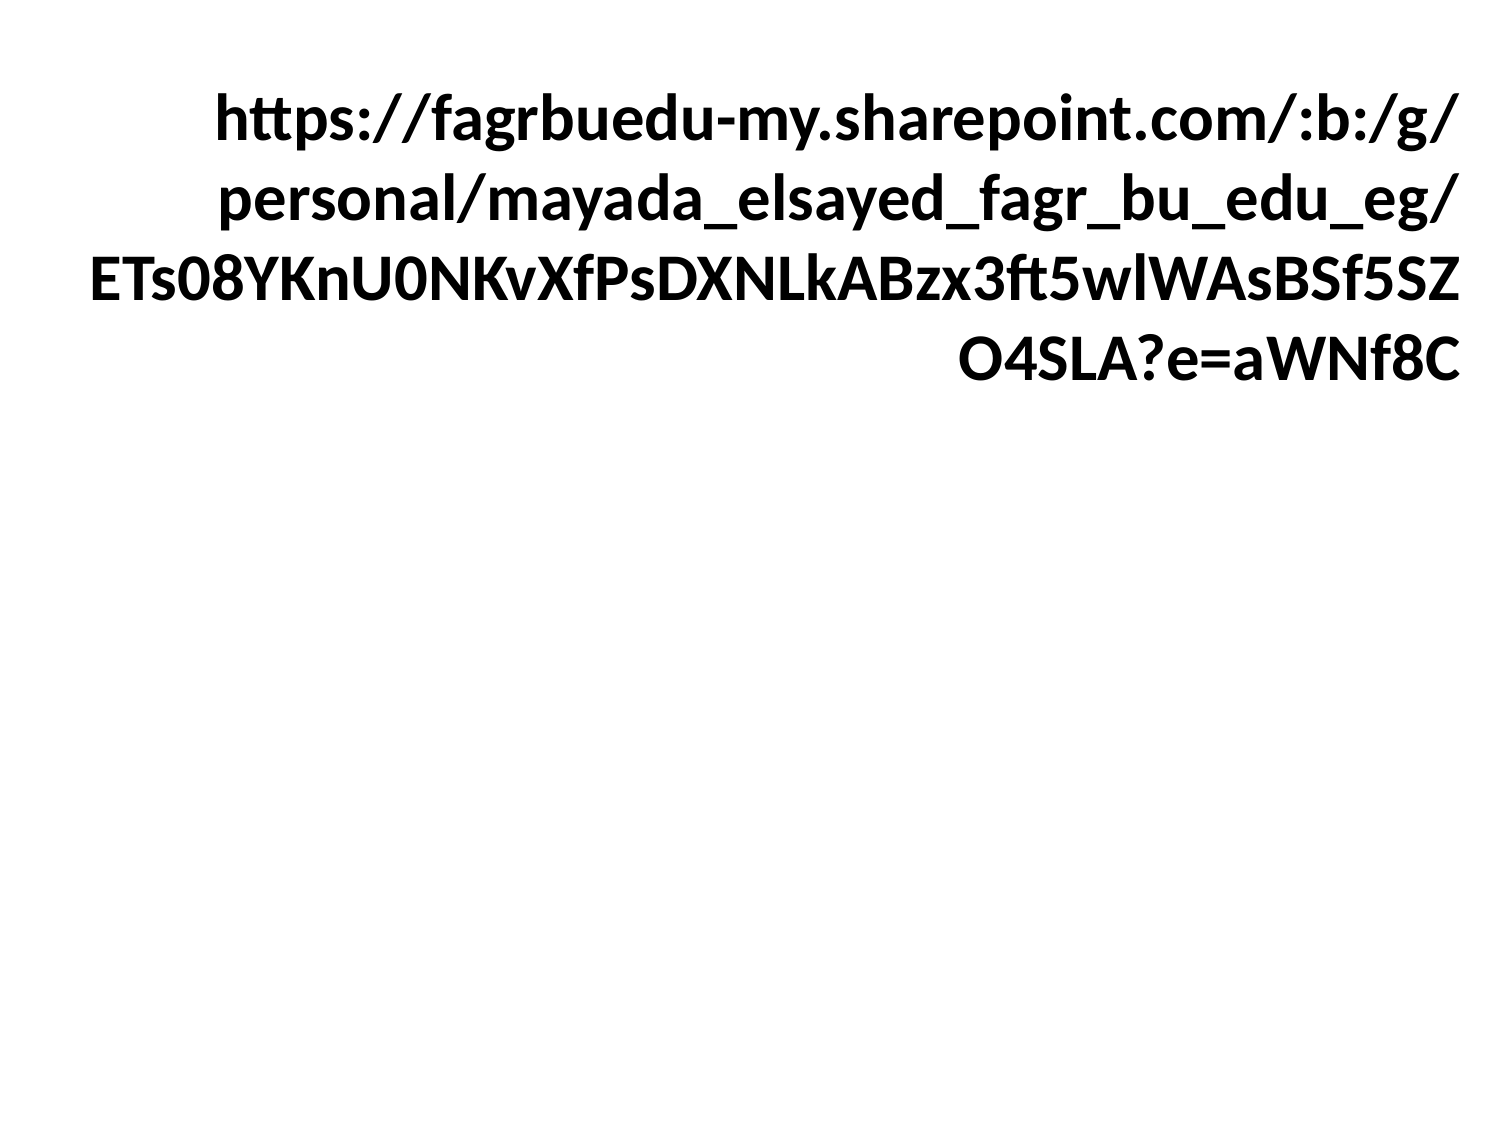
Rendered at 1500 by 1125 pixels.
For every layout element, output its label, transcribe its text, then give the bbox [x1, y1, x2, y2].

text_box https://fagrbuedu-my.sharepoint.com/:b:/g/personal/mayada_elsayed_fagr_bu_edu_eg/ETs08YKnU0NKvXfPsDXNLkABzx3ft5wlWAsBSf5SZO4SLA?e=aWNf8C [46, 66, 1476, 401]
